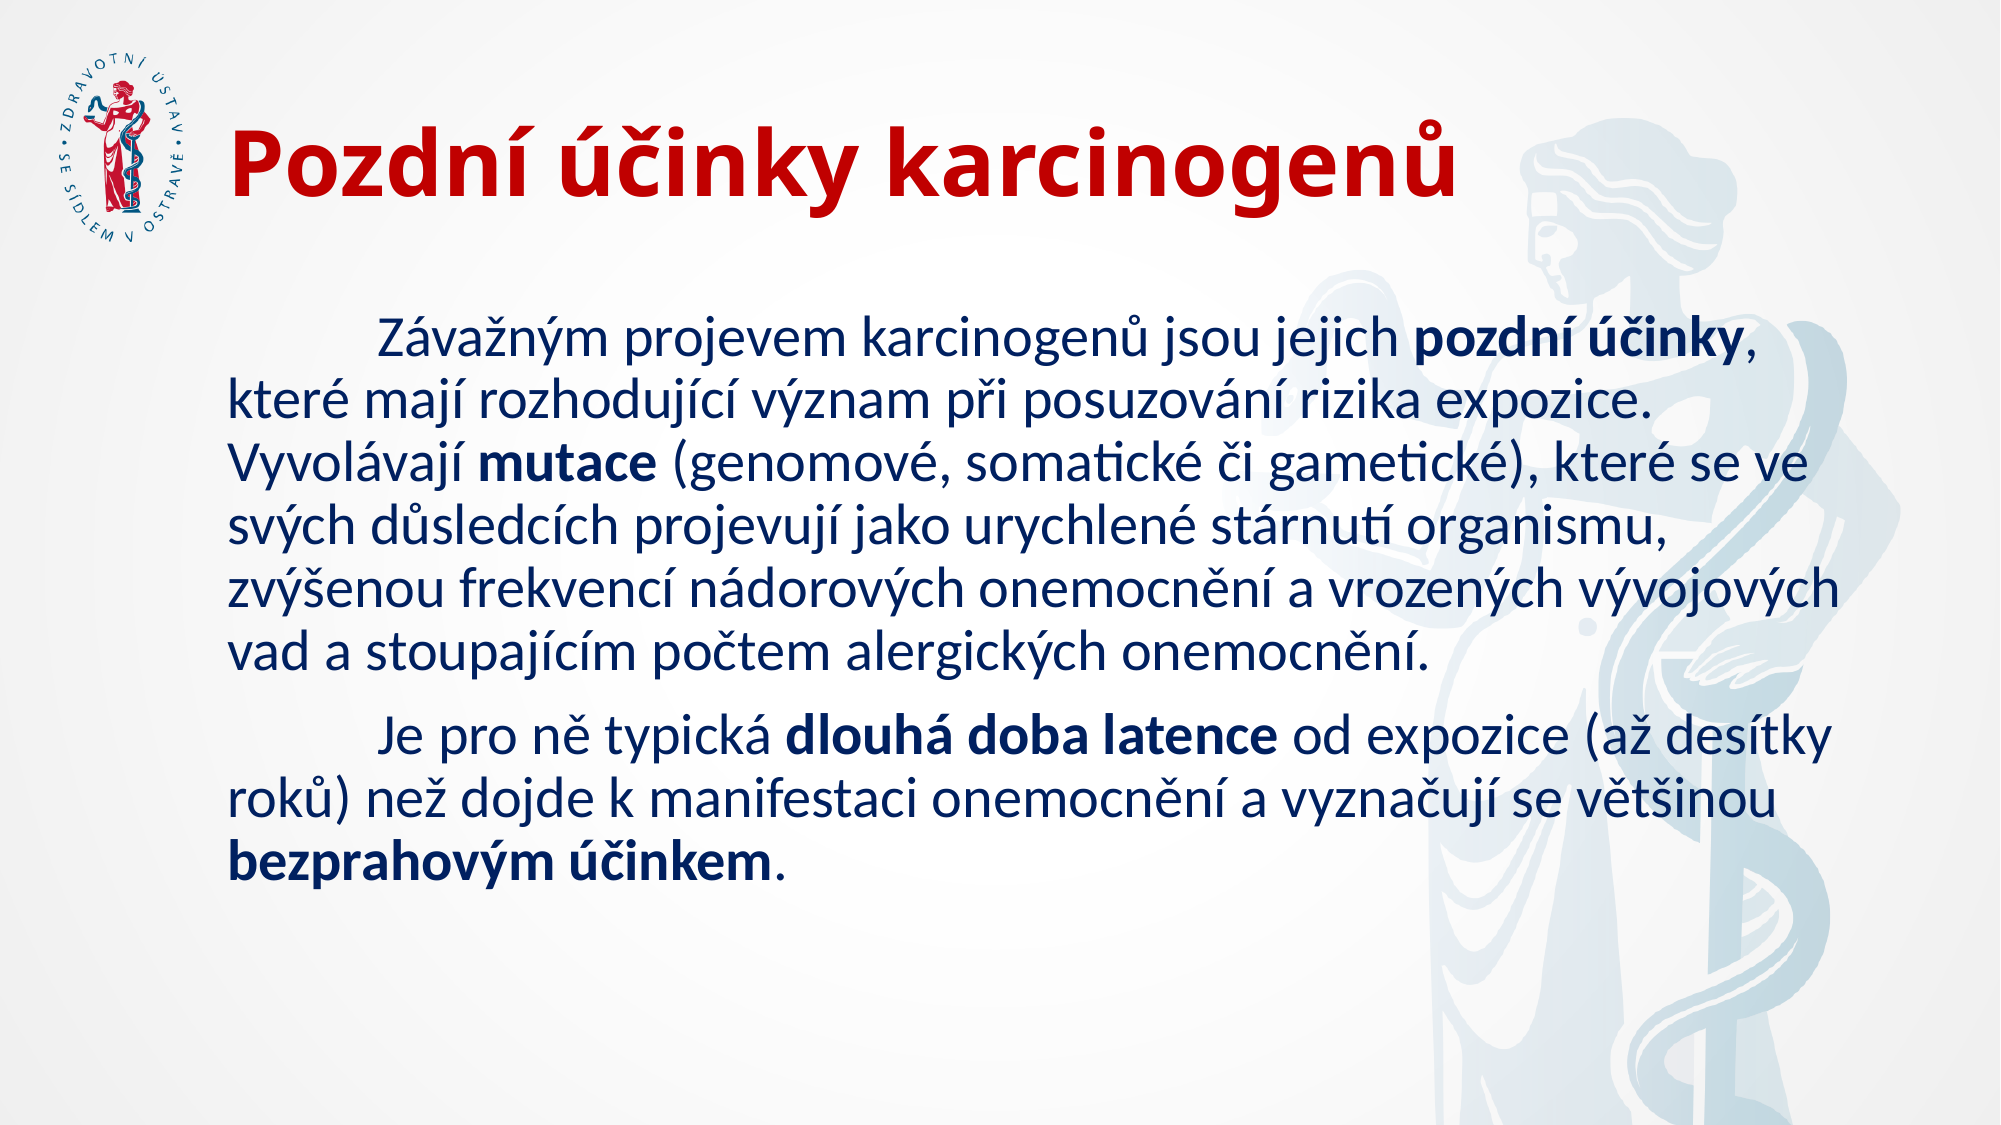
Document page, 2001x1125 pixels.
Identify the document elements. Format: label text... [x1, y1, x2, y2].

picture [0, 0, 2001, 1125]
title Pozdní účinky karcinogenů [212, 58, 1929, 276]
list Závažným projevem karcinogenů jsou jejich pozdní účinky, které mají rozhodující význam při posuzování rizika expozice. Vyvolávají mutace (genomové, somatické či gametické), které se ve svých důsledcích projevují jako urychlené stárnutí organismu, zvýšenou frekvencí nádorových onemocnění a vrozených vývojových vad a stoupajícím počtem alergických onemocnění. Je pro ně typická dlouhá doba latence od expozice (až desítky roků) než dojde k manifestaci onemocnění a vyznačují se většinou bezprahovým účinkem. [212, 298, 1929, 1012]
